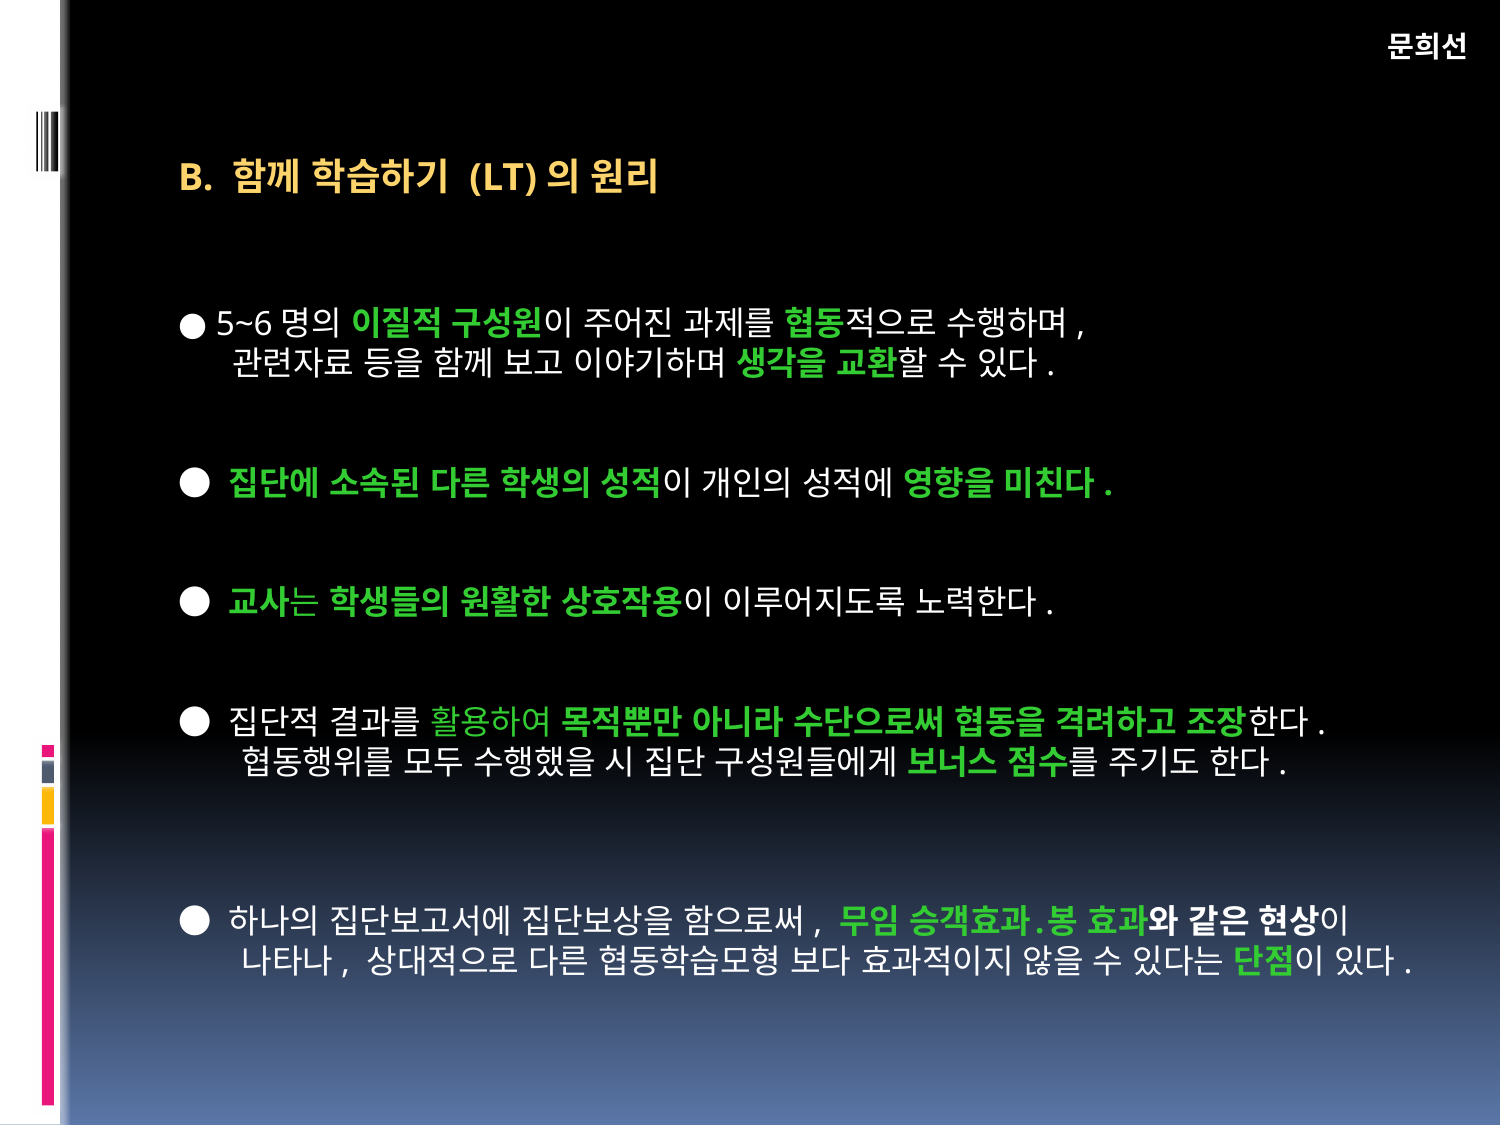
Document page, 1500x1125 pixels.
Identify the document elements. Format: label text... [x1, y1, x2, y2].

text_box 문희선 [1371, 0, 1500, 71]
text_box B. 함께 학습하기 (LT)의 원리 ● 5~6명의 이질적 구성원이 주어진 과제를 협동적으로 수행하며, 관련자료 등을 함께 보고 이야기하며 생각을 교환할 수 있다. ● 집단에 소속된 다른 학생의 성적이 개인의 성적에 영향을 미친다. ● 교사는 학생들의 원활한 상호작용이 이루어지도록 노력한다. ● 집단적 결과를 활용하여 목적뿐만 아니라 수단으로써 협동을 격려하고 조장한다. 협동행위를 모두 수행했을 시 집단 구성원들에게 보너스 점수를 주기도 한다. ● 하나의 집단보고서에 집단보상을 함으로써, 무임 승객효과․봉 효과와 같은 현상이 나타나, 상대적으로 다른 협동학습모형 보다 효과적이지 않을 수 있다는 단점이 있다. [161, 93, 1489, 1102]
